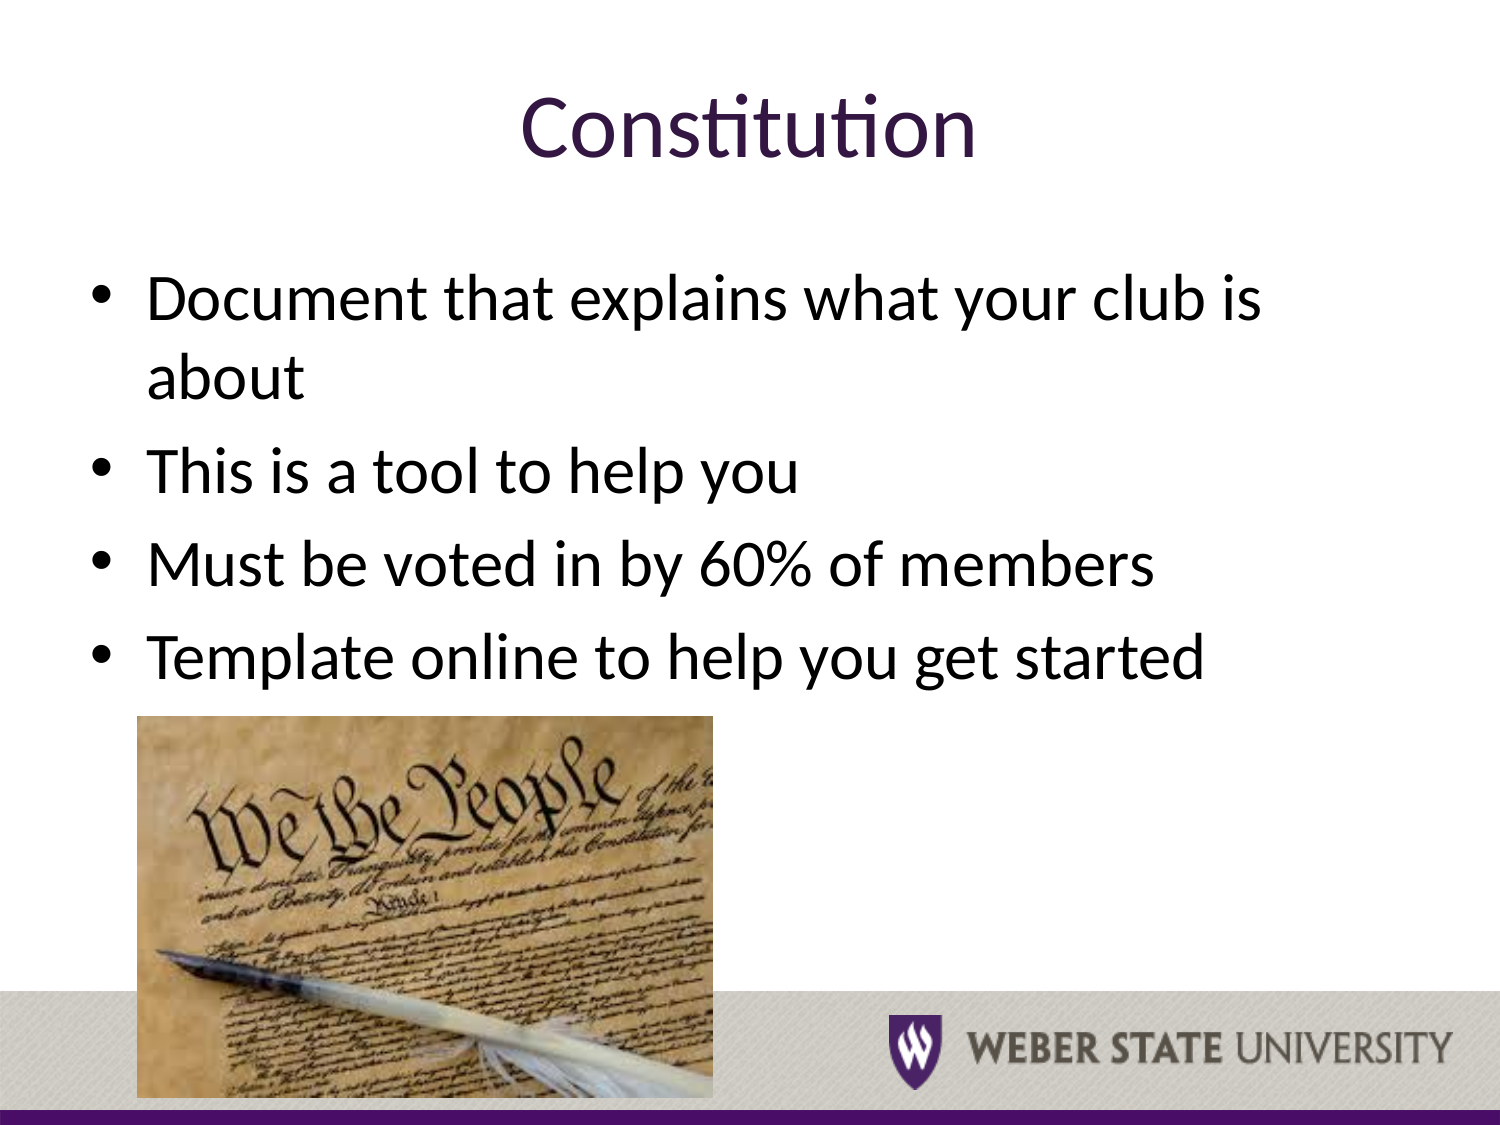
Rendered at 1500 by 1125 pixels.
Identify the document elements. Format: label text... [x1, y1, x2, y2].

title Constitution [75, 45, 1425, 198]
list Document that explains what your club is about This is a tool to help you Must be voted in by 60% of members Template online to help you get started [75, 245, 1425, 975]
picture [0, 2, 1500, 1125]
